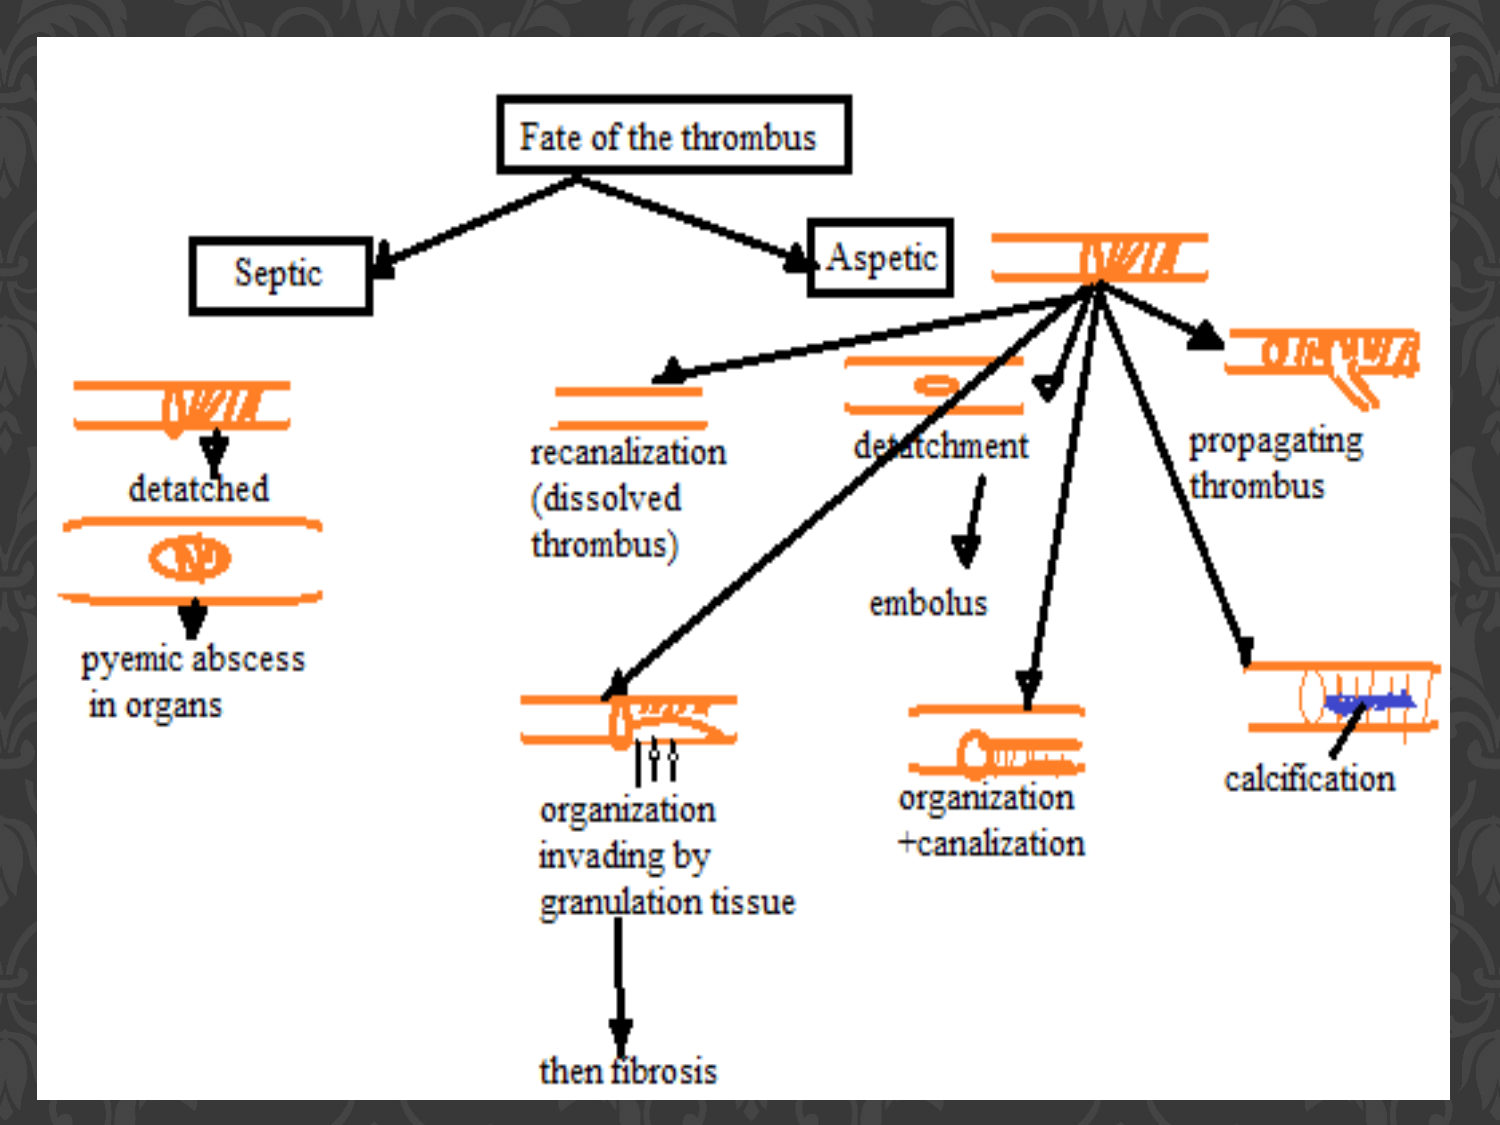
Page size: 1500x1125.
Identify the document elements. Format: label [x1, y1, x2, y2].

picture [37, 37, 1451, 1101]
